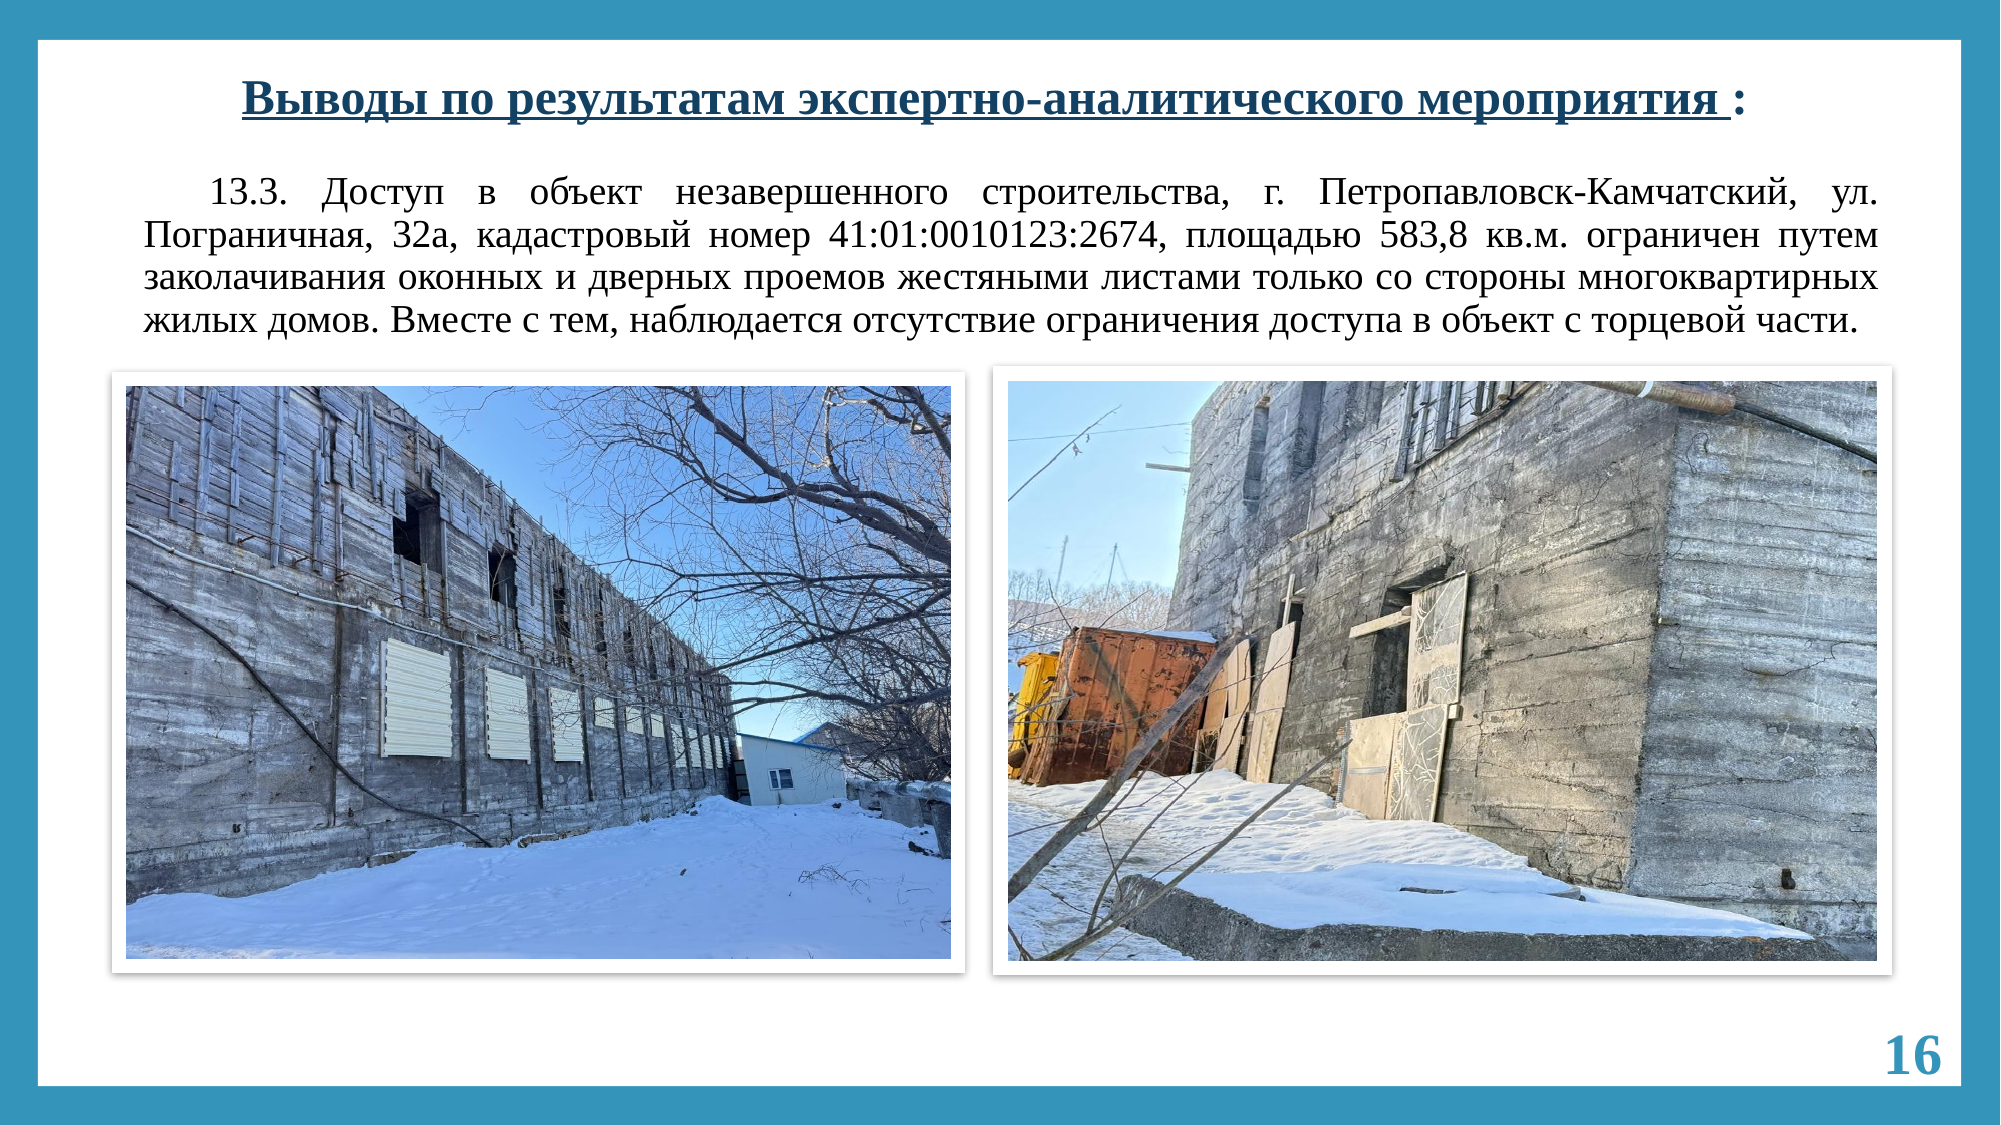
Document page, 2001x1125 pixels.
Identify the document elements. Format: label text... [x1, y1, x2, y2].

slide_number 16 [1530, 1020, 1958, 1081]
picture [1007, 380, 1878, 962]
text_box 13.3. Доступ в объект незавершенного строительства, г. Петропавловск-Камчатский, ул. Пограничная, 32а, кадастровый номер 41:01:0010123:2674, площадью 583,8 кв.м. ограничен путем заколачивания оконных и дверных проемов жестяными листами только со стороны многоквартирных жилых домов. Вместе с тем, наблюдается отсутствие ограничения доступа в объект с торцевой части. [121, 162, 1896, 1055]
title Выводы по результатам экспертно-аналитического мероприятия : [226, 59, 2000, 137]
picture [126, 385, 951, 959]
